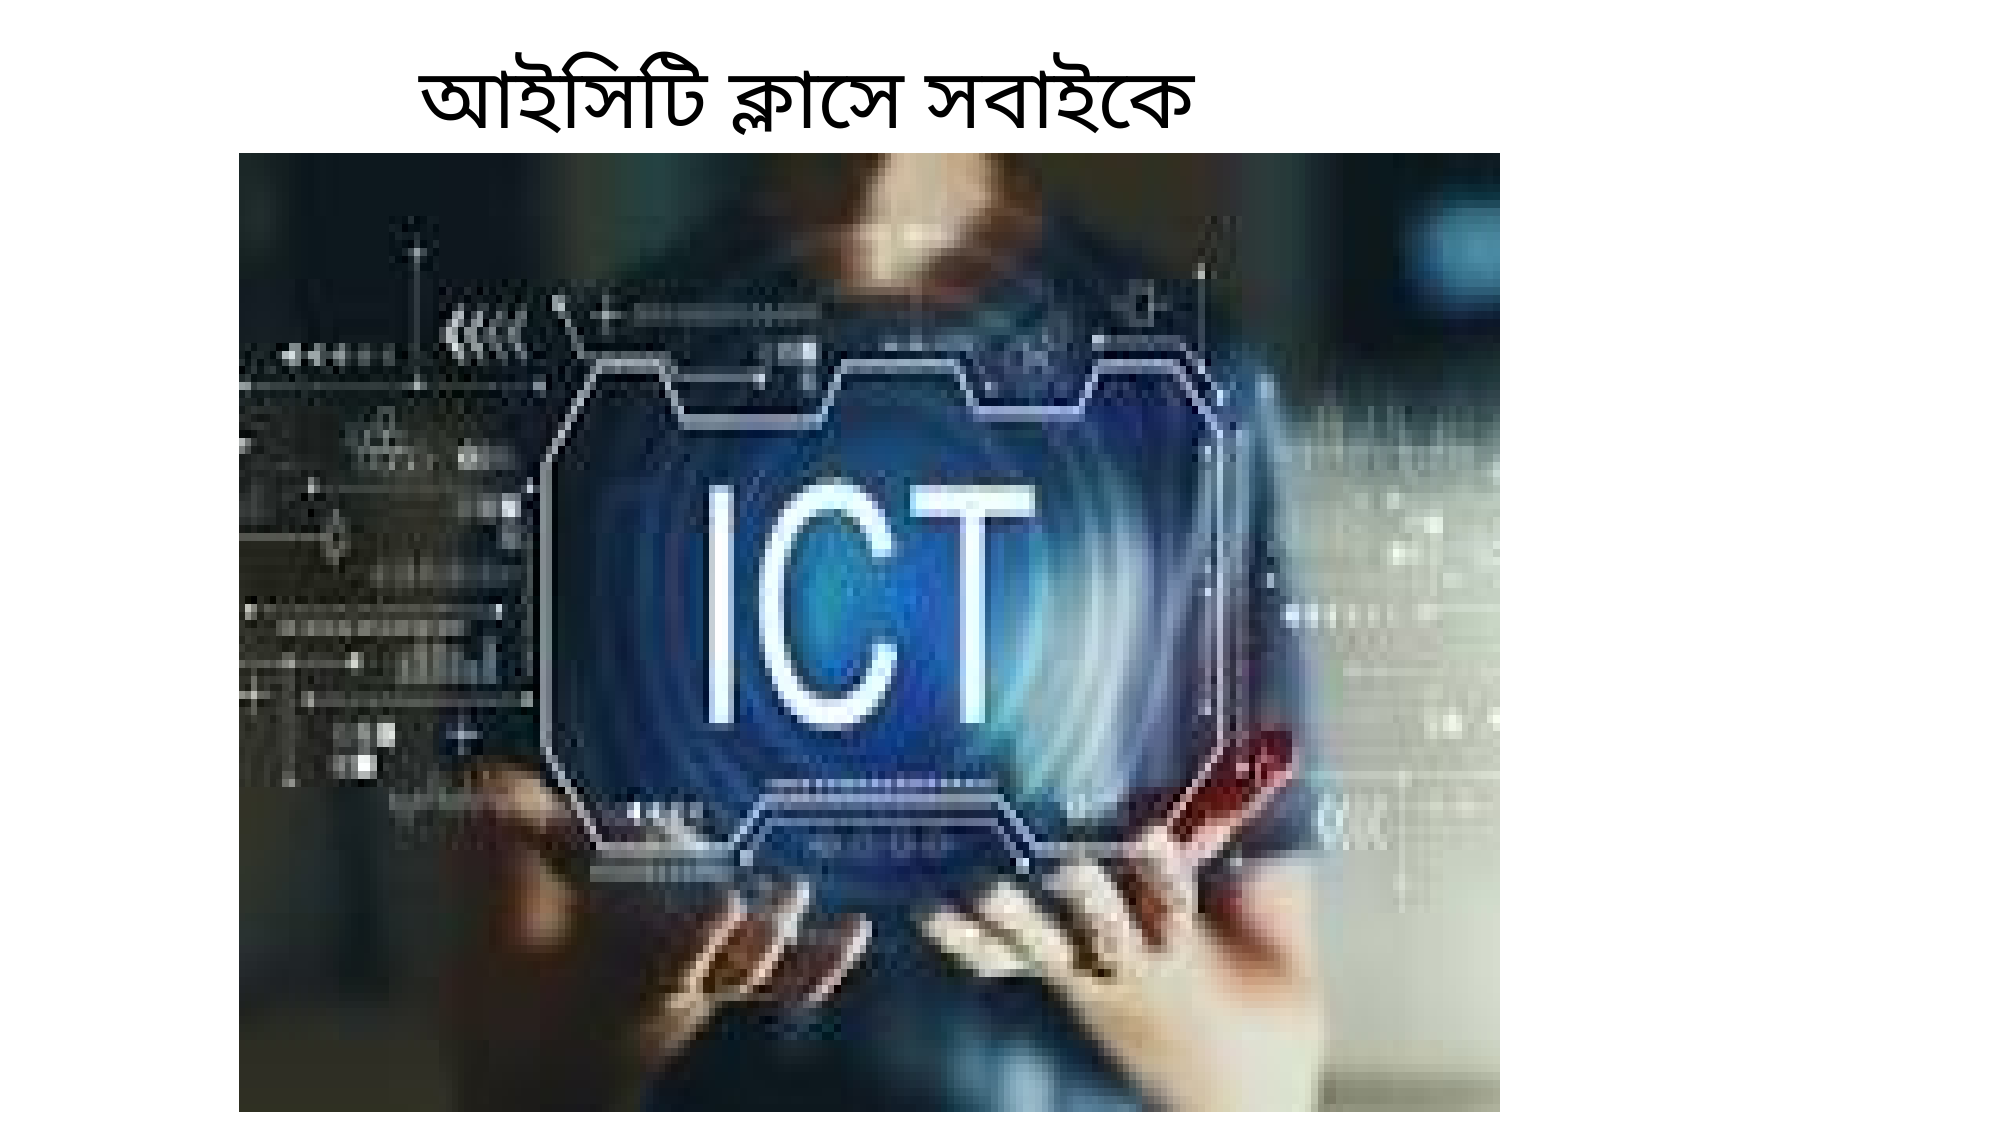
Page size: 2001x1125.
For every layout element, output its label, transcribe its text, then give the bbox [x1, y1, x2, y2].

picture [238, 153, 1500, 1112]
text_box আইসিটি ক্লাসে সবাইকে স্বাগতম [404, 37, 1444, 153]
